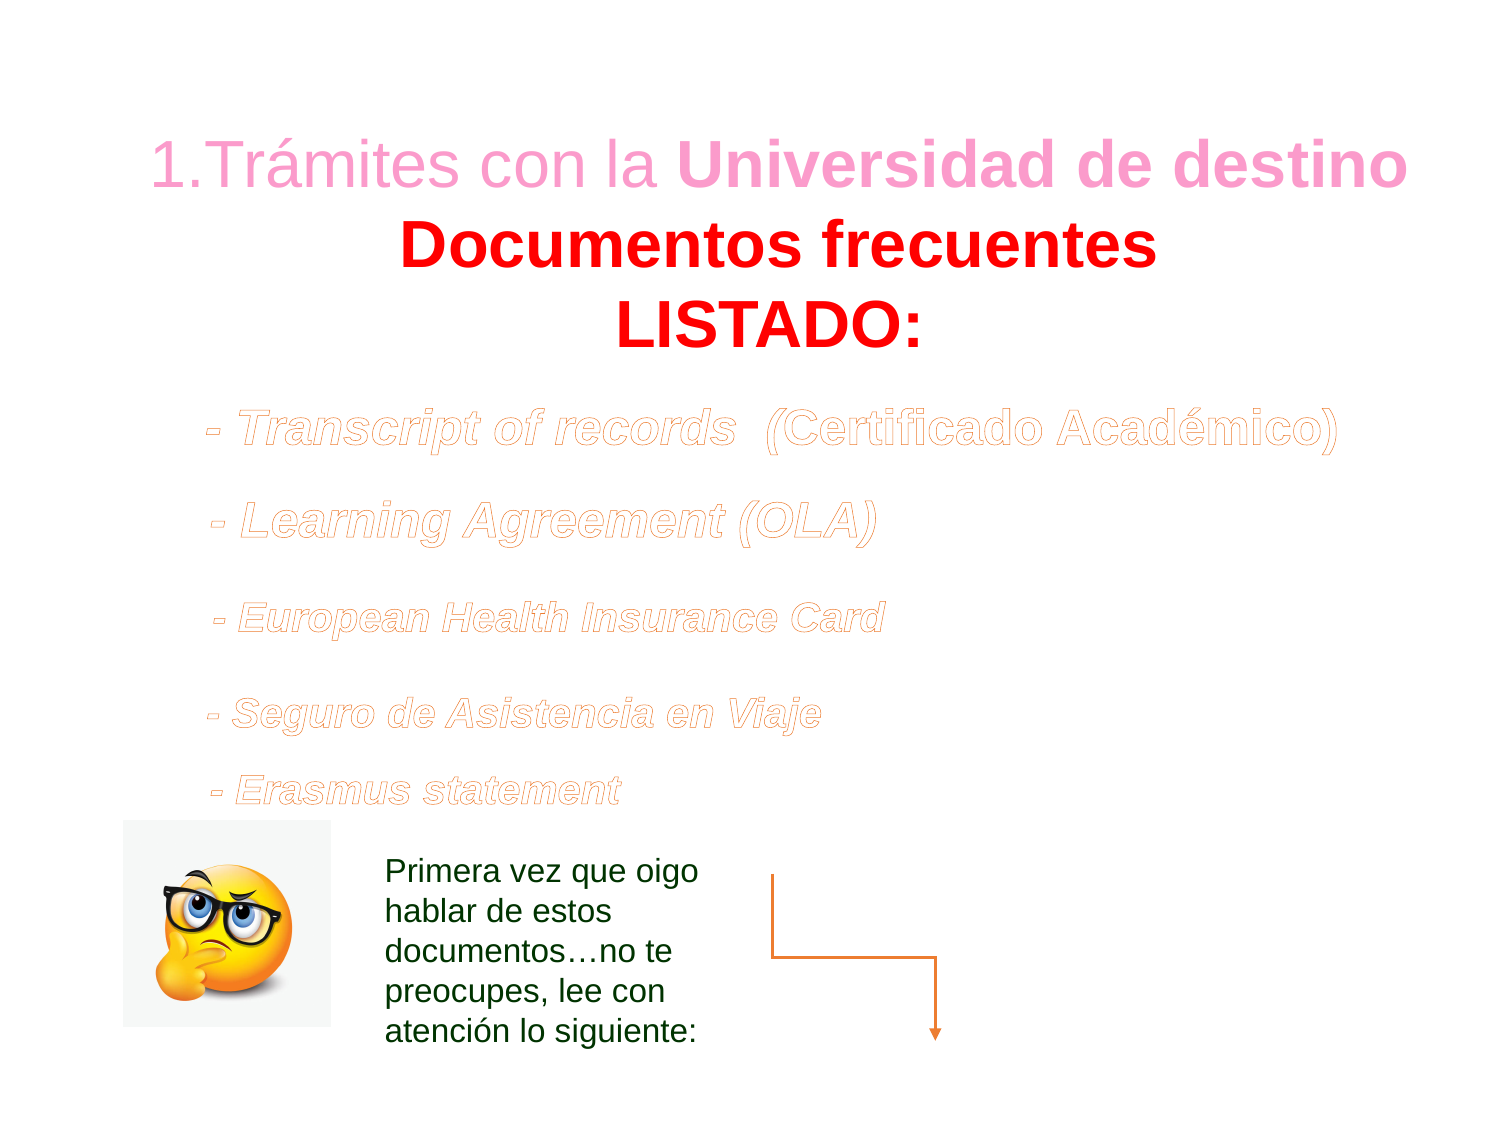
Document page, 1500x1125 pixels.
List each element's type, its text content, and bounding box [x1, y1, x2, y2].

text_box Primera vez que oigo hablar de estos documentos…no te preocupes, lee con atención lo siguiente: [369, 841, 773, 1056]
text_box - Learning Agreement (OLA) [194, 479, 904, 555]
picture [123, 820, 331, 1027]
text_box - Seguro de Asistencia en Viaje [87, 688, 1033, 743]
text_box 1.Trámites con la Universidad de destino Documentos frecuentes LISTADO: [0, 151, 1500, 330]
text_box - Transcript of records (Certificado Académico) [85, 398, 1388, 462]
text_box - Erasmus statement [90, 764, 1036, 820]
text_box - European Health Insurance Card [197, 582, 912, 648]
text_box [770, 875, 938, 1039]
